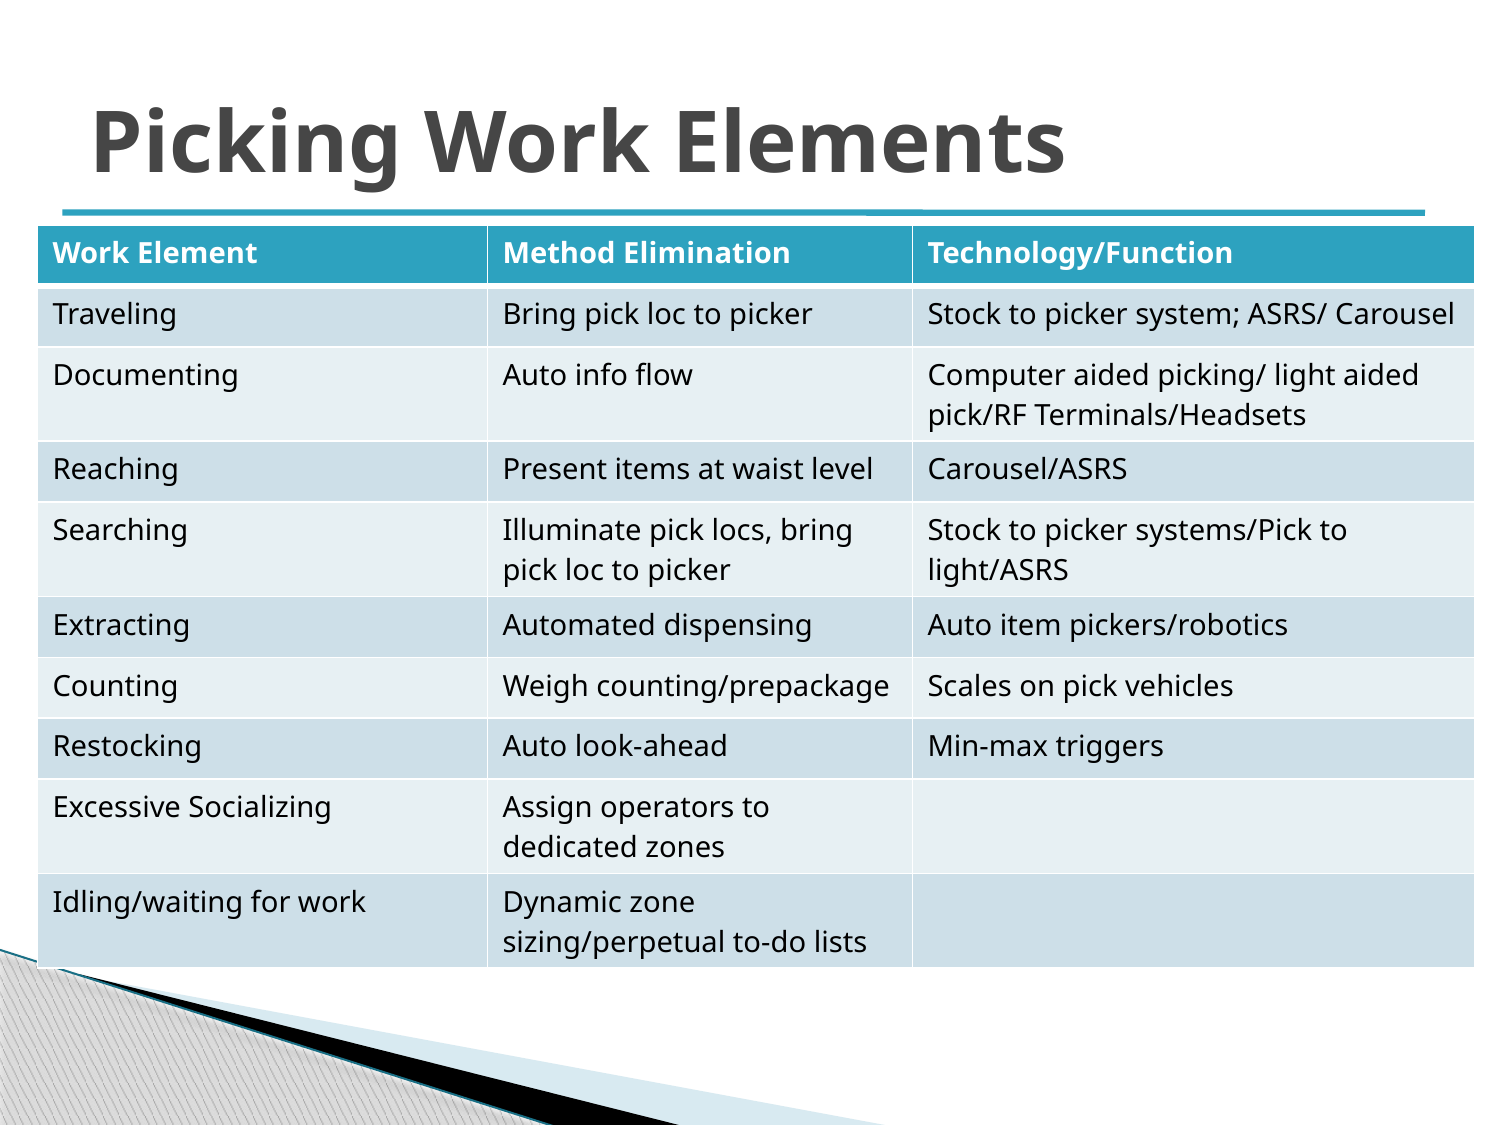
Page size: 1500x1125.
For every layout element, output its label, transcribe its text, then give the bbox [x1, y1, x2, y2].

table_cell [913, 874, 1474, 967]
table_cell Scales on pick vehicles [913, 658, 1474, 717]
table_cell Carousel/ASRS [913, 442, 1474, 501]
table_cell Automated dispensing [488, 597, 912, 657]
table_cell Auto info flow [488, 348, 912, 440]
table_cell Present items at waist level [488, 442, 912, 501]
table_header Technology/Function [913, 226, 1474, 283]
table_cell Excessive Socializing [38, 780, 487, 873]
table_cell Min-max triggers [913, 719, 1474, 778]
table_cell Extracting [38, 597, 487, 657]
table_cell Stock to picker system; ASRS/ Carousel [913, 289, 1474, 346]
table_cell Bring pick loc to picker [488, 289, 912, 346]
table_cell Searching [38, 503, 487, 596]
table_cell Restocking [38, 719, 487, 778]
table_cell Auto item pickers/robotics [913, 597, 1474, 657]
table_cell Idling/waiting for work [38, 874, 487, 967]
table_cell Reaching [38, 442, 487, 501]
table_cell Computer aided picking/ light aided pick/RF Terminals/Headsets [913, 348, 1474, 440]
table_cell [913, 780, 1474, 873]
table_cell Dynamic zone sizing/perpetual to-do lists [488, 874, 912, 967]
table_cell Traveling [38, 289, 487, 346]
table_cell Documenting [38, 348, 487, 440]
table_cell Weigh counting/prepackage [488, 658, 912, 717]
table_cell Assign operators to dedicated zones [488, 780, 912, 873]
table_header Work Element [38, 226, 487, 283]
table_header Method Elimination [488, 233, 912, 283]
table_cell Illuminate pick locs, bring pick loc to picker [488, 503, 912, 596]
table_cell Counting [38, 658, 487, 717]
table_cell Auto look-ahead [488, 719, 912, 778]
title Picking Work Elements [75, 45, 1425, 233]
table_cell Stock to picker systems/Pick to light/ASRS [913, 503, 1474, 596]
